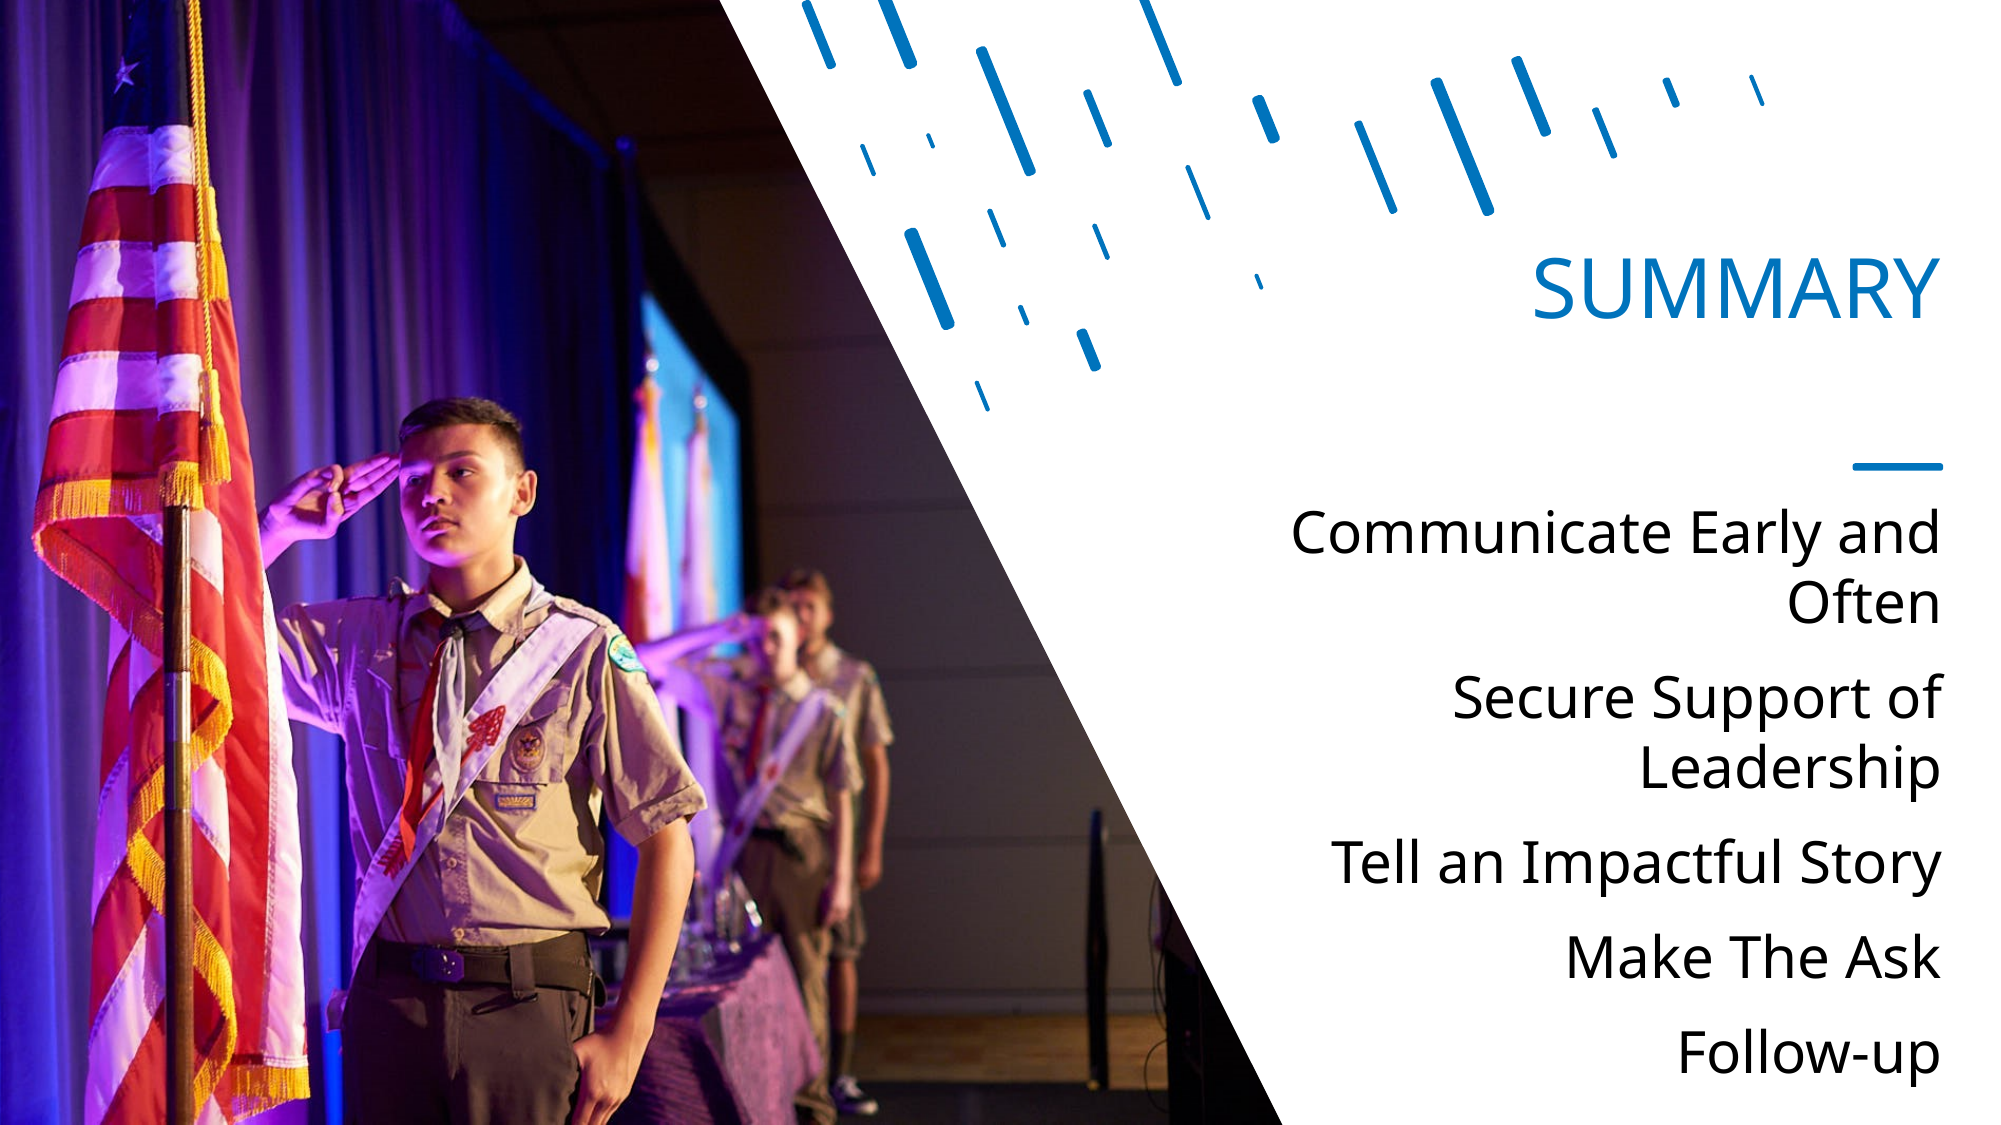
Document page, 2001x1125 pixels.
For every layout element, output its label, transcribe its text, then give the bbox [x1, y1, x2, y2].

picture [0, 0, 1283, 1125]
text_box [1852, 463, 1944, 471]
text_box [813, 0, 1759, 413]
text_box SUMMARY [1759, 228, 1956, 343]
text_box Communicate Early and Often Secure Support of Leadership Tell an Impactful Story Make The Ask Follow-up [1283, 488, 1957, 1125]
